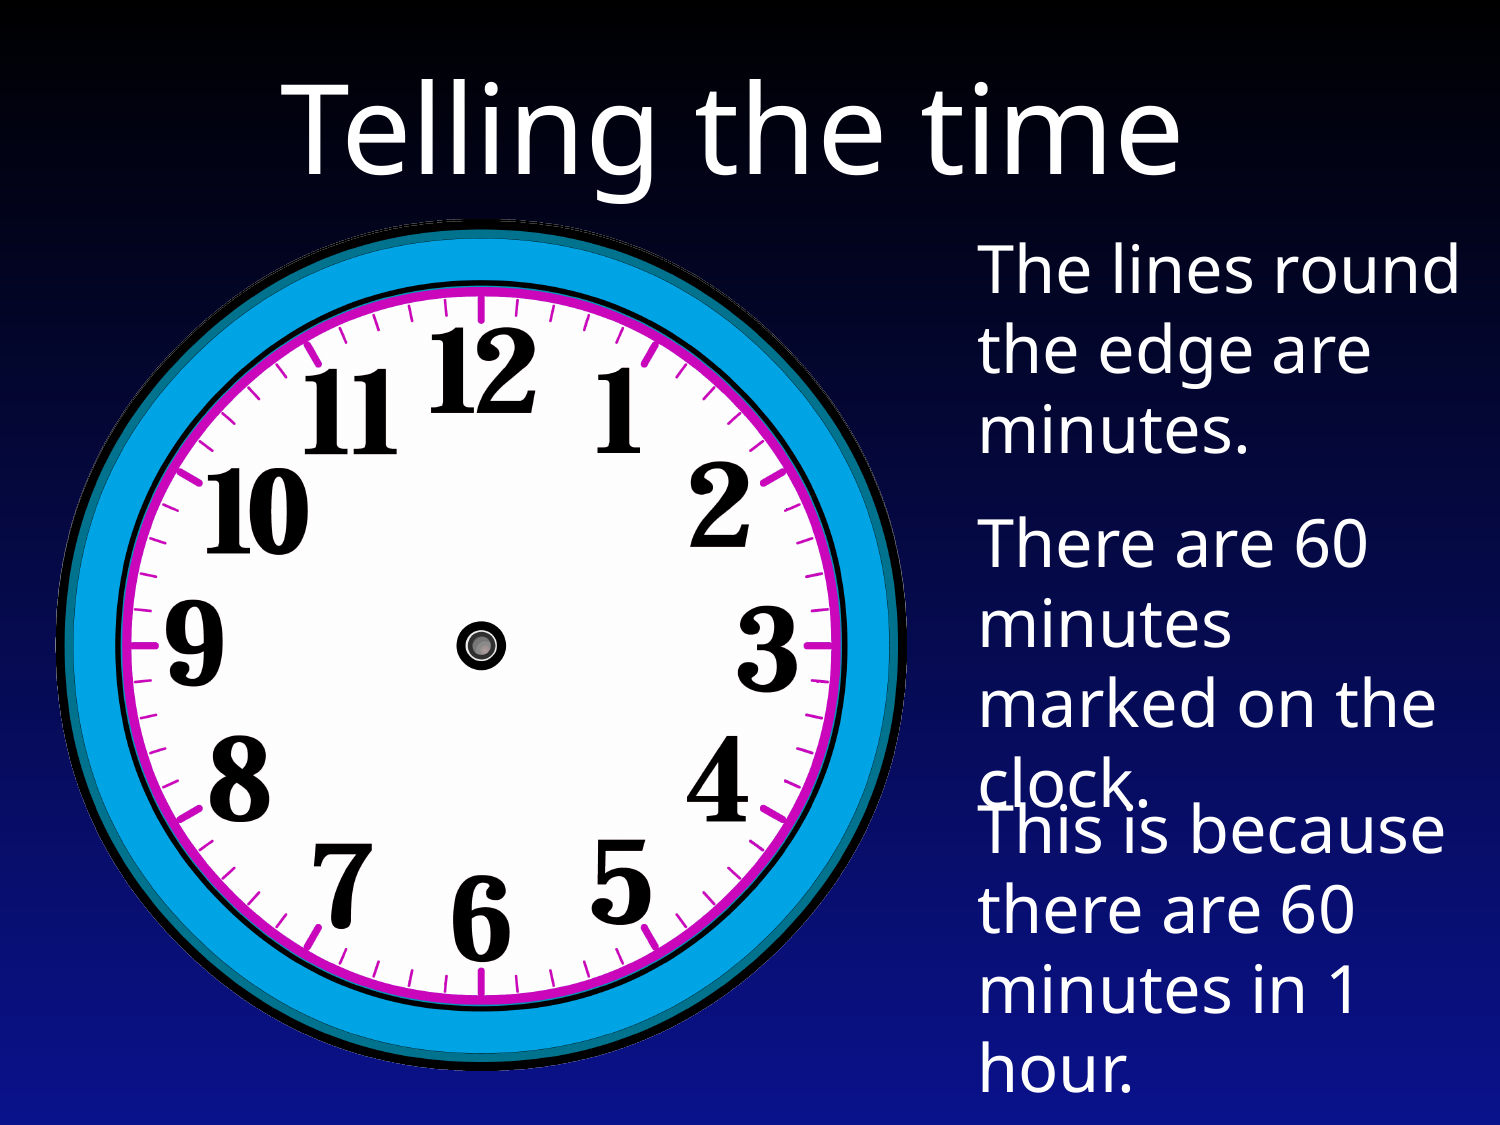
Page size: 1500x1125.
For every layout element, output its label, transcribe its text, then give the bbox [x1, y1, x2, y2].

picture [40, 199, 923, 1082]
text_box This is because there are 60 minutes in 1 hour. [962, 779, 1485, 1114]
text_box The lines round the edge are minutes. [962, 219, 1485, 475]
text_box Telling the time [265, 42, 1235, 208]
text_box There are 60 minutes marked on the clock. [962, 493, 1485, 779]
